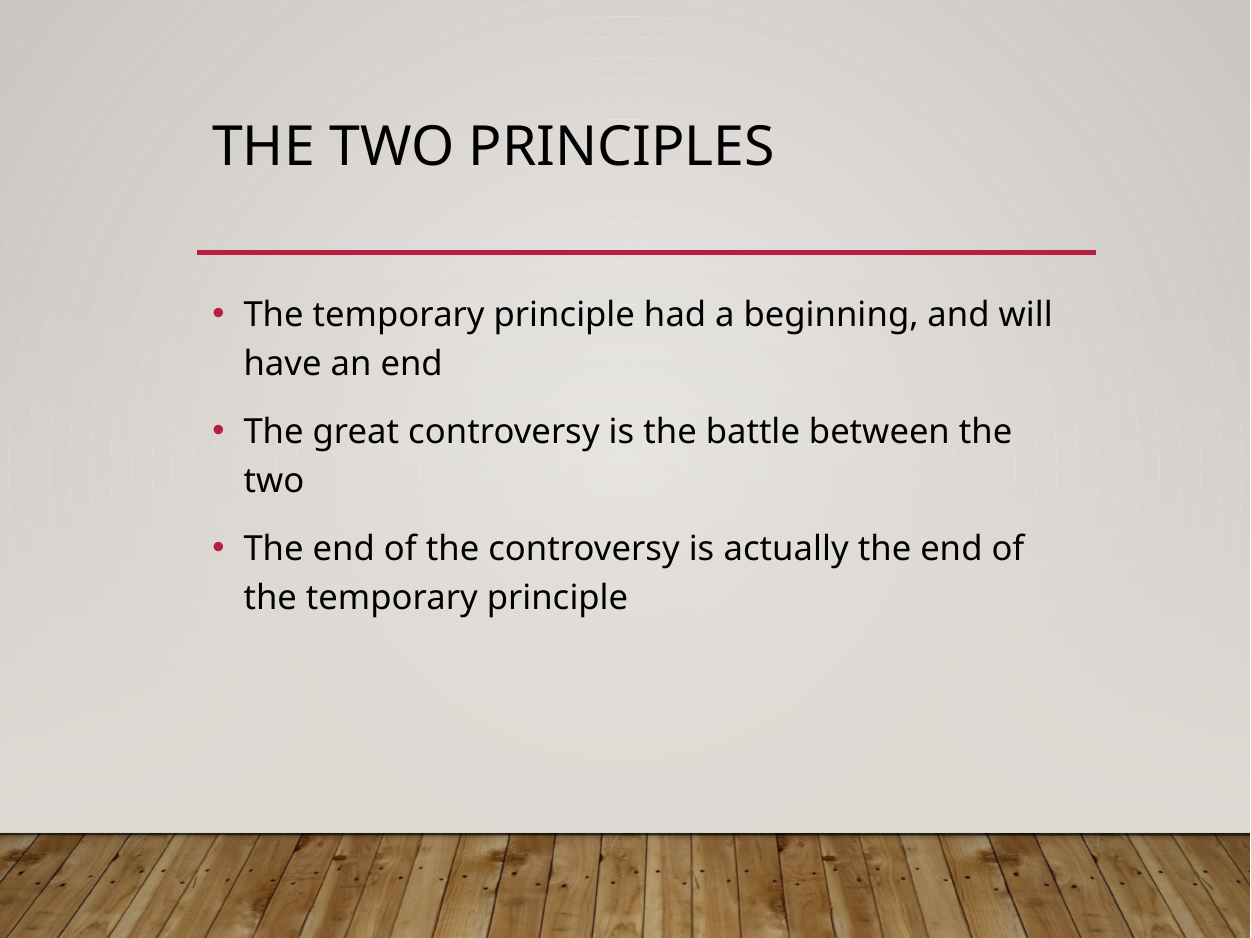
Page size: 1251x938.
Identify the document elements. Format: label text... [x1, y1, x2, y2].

picture [0, 833, 1250, 938]
title The two principles [197, 109, 1096, 254]
list The temporary principle had a beginning, and will have an end The great controversy is the battle between the two The end of the controversy is actually the end of the temporary principle [197, 275, 1096, 748]
